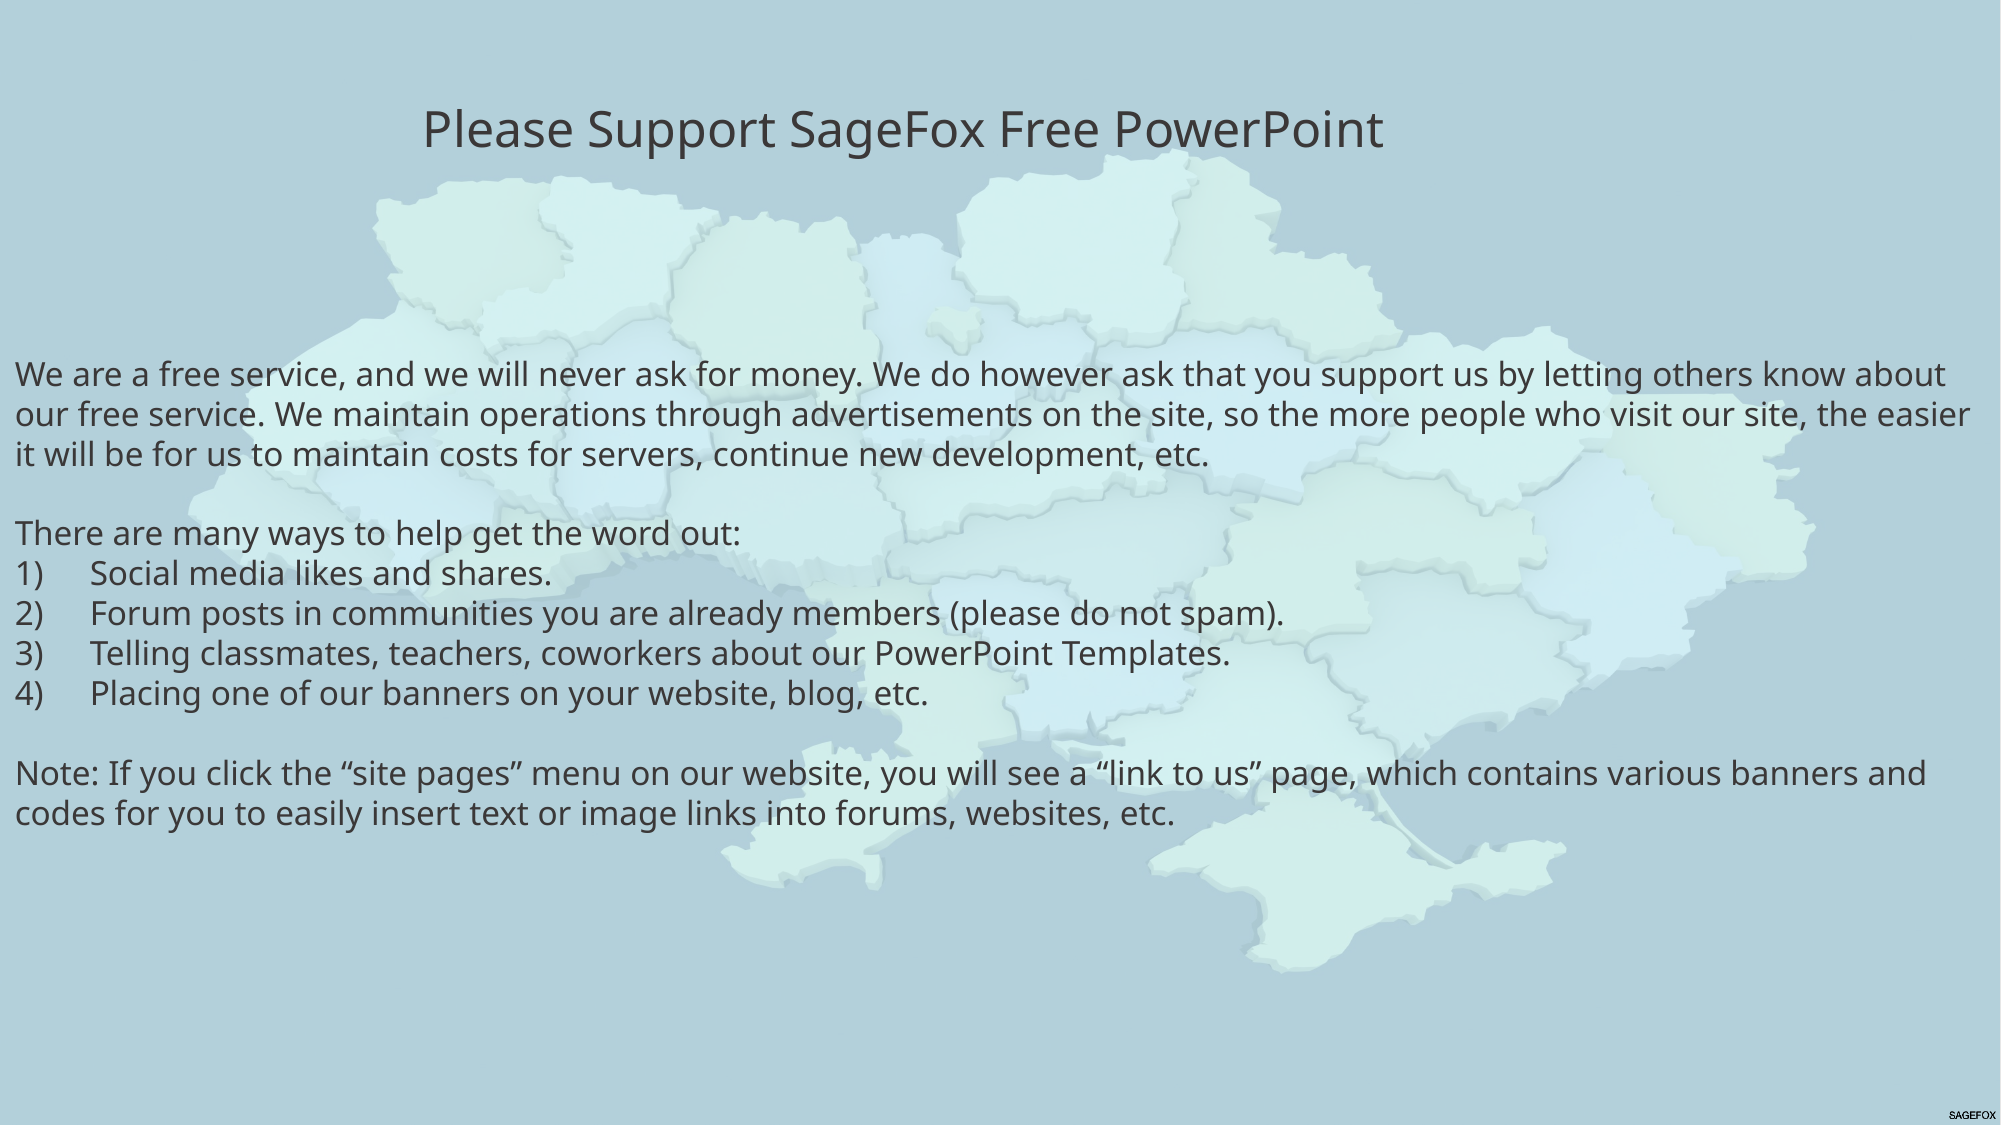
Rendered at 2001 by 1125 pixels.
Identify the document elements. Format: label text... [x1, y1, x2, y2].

picture [1924, 0, 2001, 1125]
text_box We are a free service, and we will never ask for money. We do however ask that you support us by letting others know about our free service. We maintain operations through advertisements on the site, so the more people who visit our site, the easier it will be for us to maintain costs for servers, continue new development, etc. There are many ways to help get the word out: Social media likes and shares. Forum posts in communities you are already members (please do not spam). Telling classmates, teachers, coworkers about our PowerPoint Templates. Placing one of our banners on your website, blog, etc. Note: If you click the “site pages” menu on our website, you will see a “link to us” page, which contains various banners and codes for you to easily insert text or image links into forums, websites, etc. [0, 0, 2000, 1125]
title Please Support SageFox Free PowerPoint [363, 72, 1444, 190]
